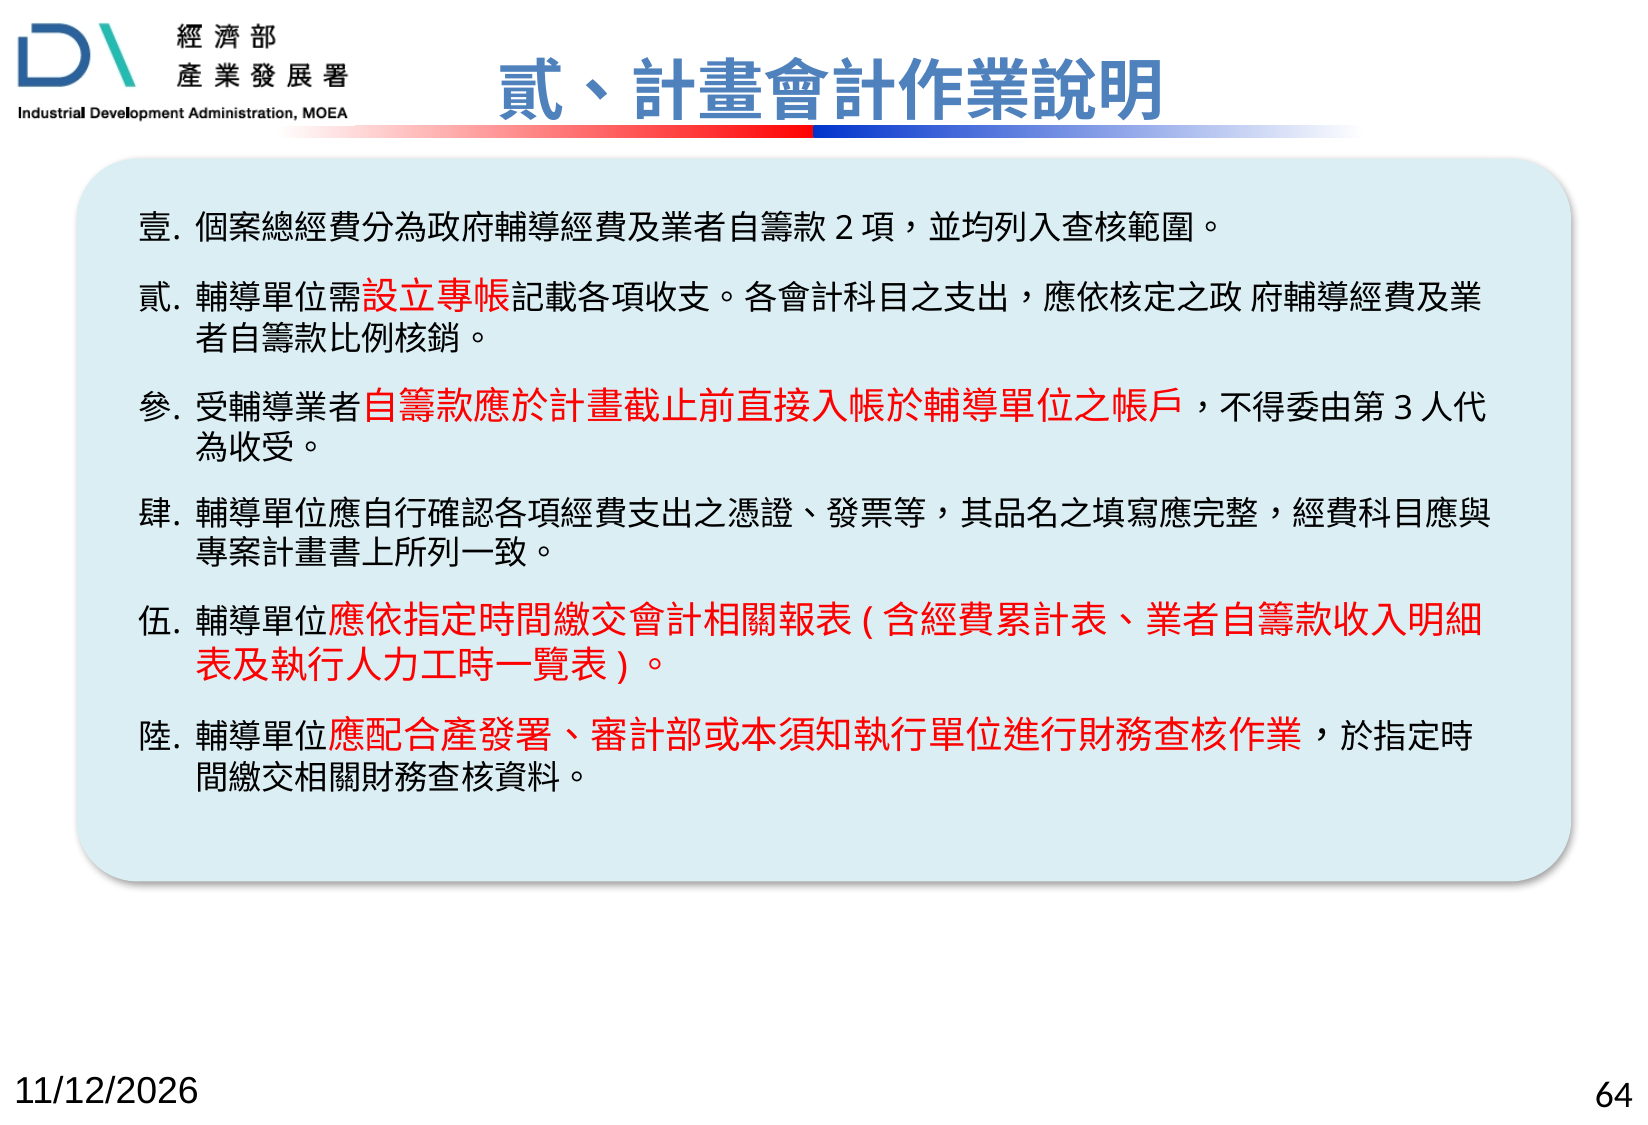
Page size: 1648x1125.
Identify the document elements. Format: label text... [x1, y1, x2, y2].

picture [1, 1, 76, 126]
title 貳、計畫會計作業說明 [76, 0, 1585, 177]
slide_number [0, 1058, 316, 1121]
text_box [74, 177, 1574, 884]
text_box 個案總經費分為政府輔導經費及業者自籌款2項，並均列入查核範圍。 輔導單位需設立專帳記載各項收支。各會計科目之支出，應依核定之政 府輔導經費及業者自籌款比例核銷。 受輔導業者自籌款應於計畫截止前直接入帳於輔導單位之帳戶，不得委由第3人代為收受。 輔導單位應自行確認各項經費支出之憑證、發票等，其品名之填寫應完整，經費科目應與專案計畫書上所列一致。 輔導單位應依指定時間繳交會計相關報表(含經費累計表、業者自籌款收入明細表及執行人力工時一覽表)。 輔導單位應配合產發署、審計部或本須知執行單位進行財務查核作業，於指定時間繳交相關財務查核資料。 [124, 199, 1519, 804]
